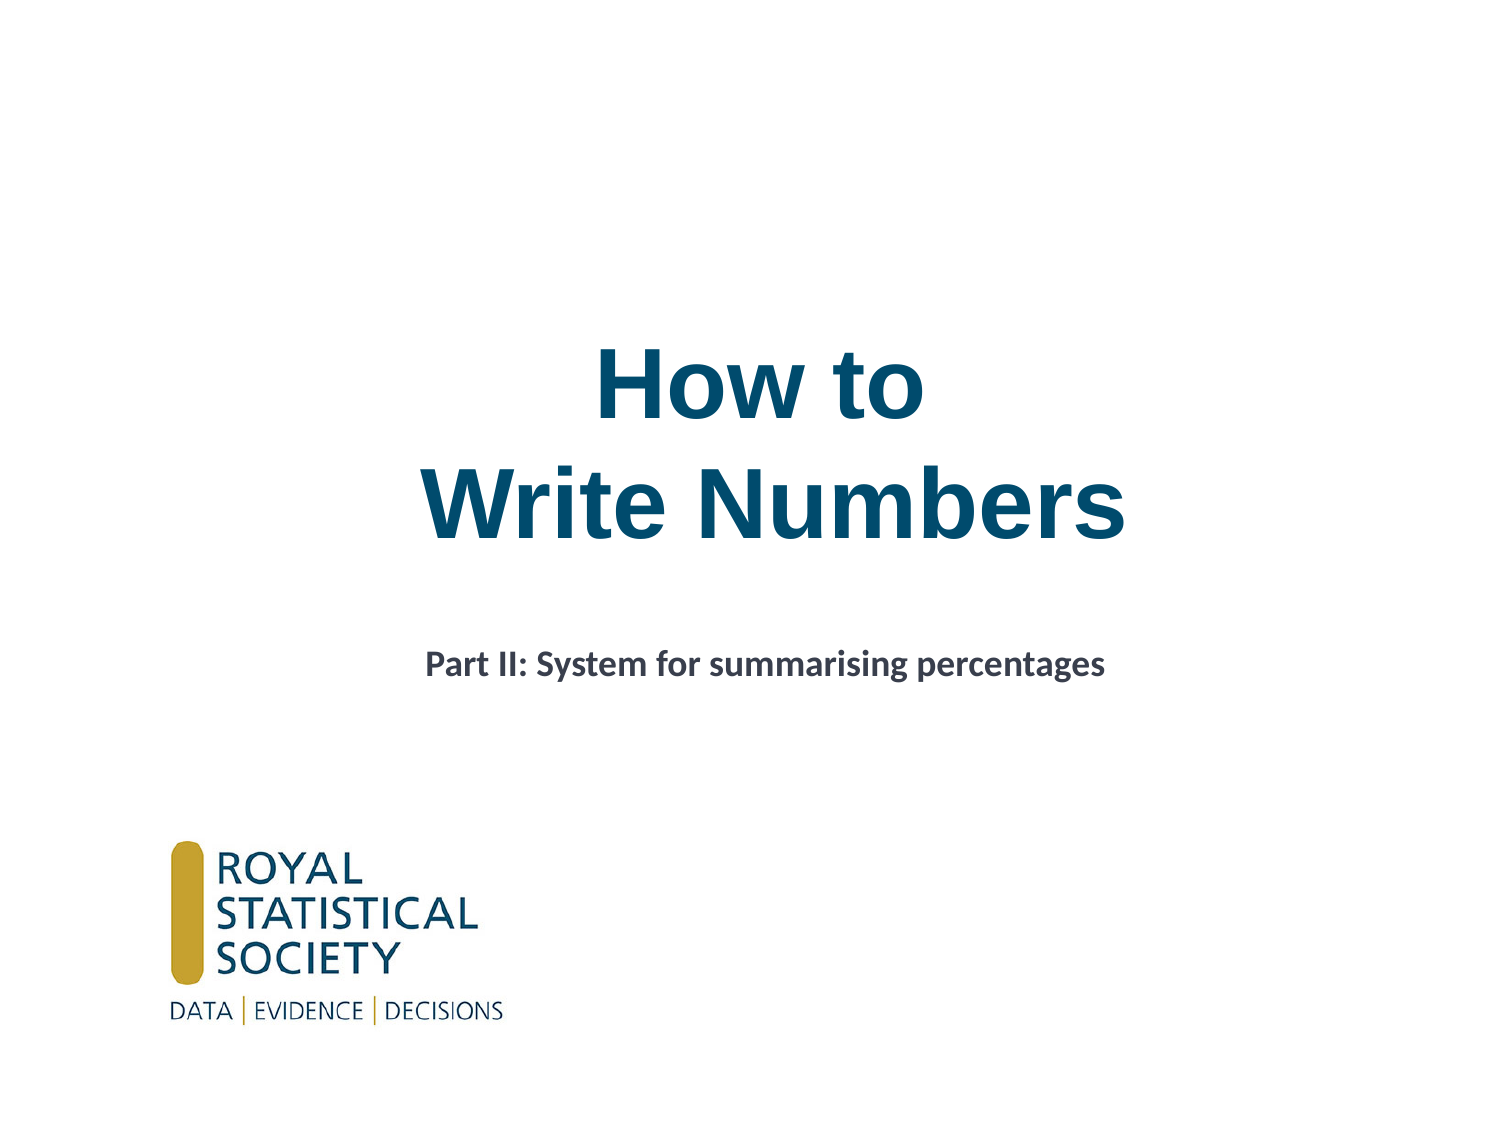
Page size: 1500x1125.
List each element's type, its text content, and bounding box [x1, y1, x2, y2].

picture [131, 796, 775, 1054]
text_box Part II: System for summarising percentages [410, 631, 1172, 692]
text_box How to Write Numbers [52, 229, 1497, 649]
